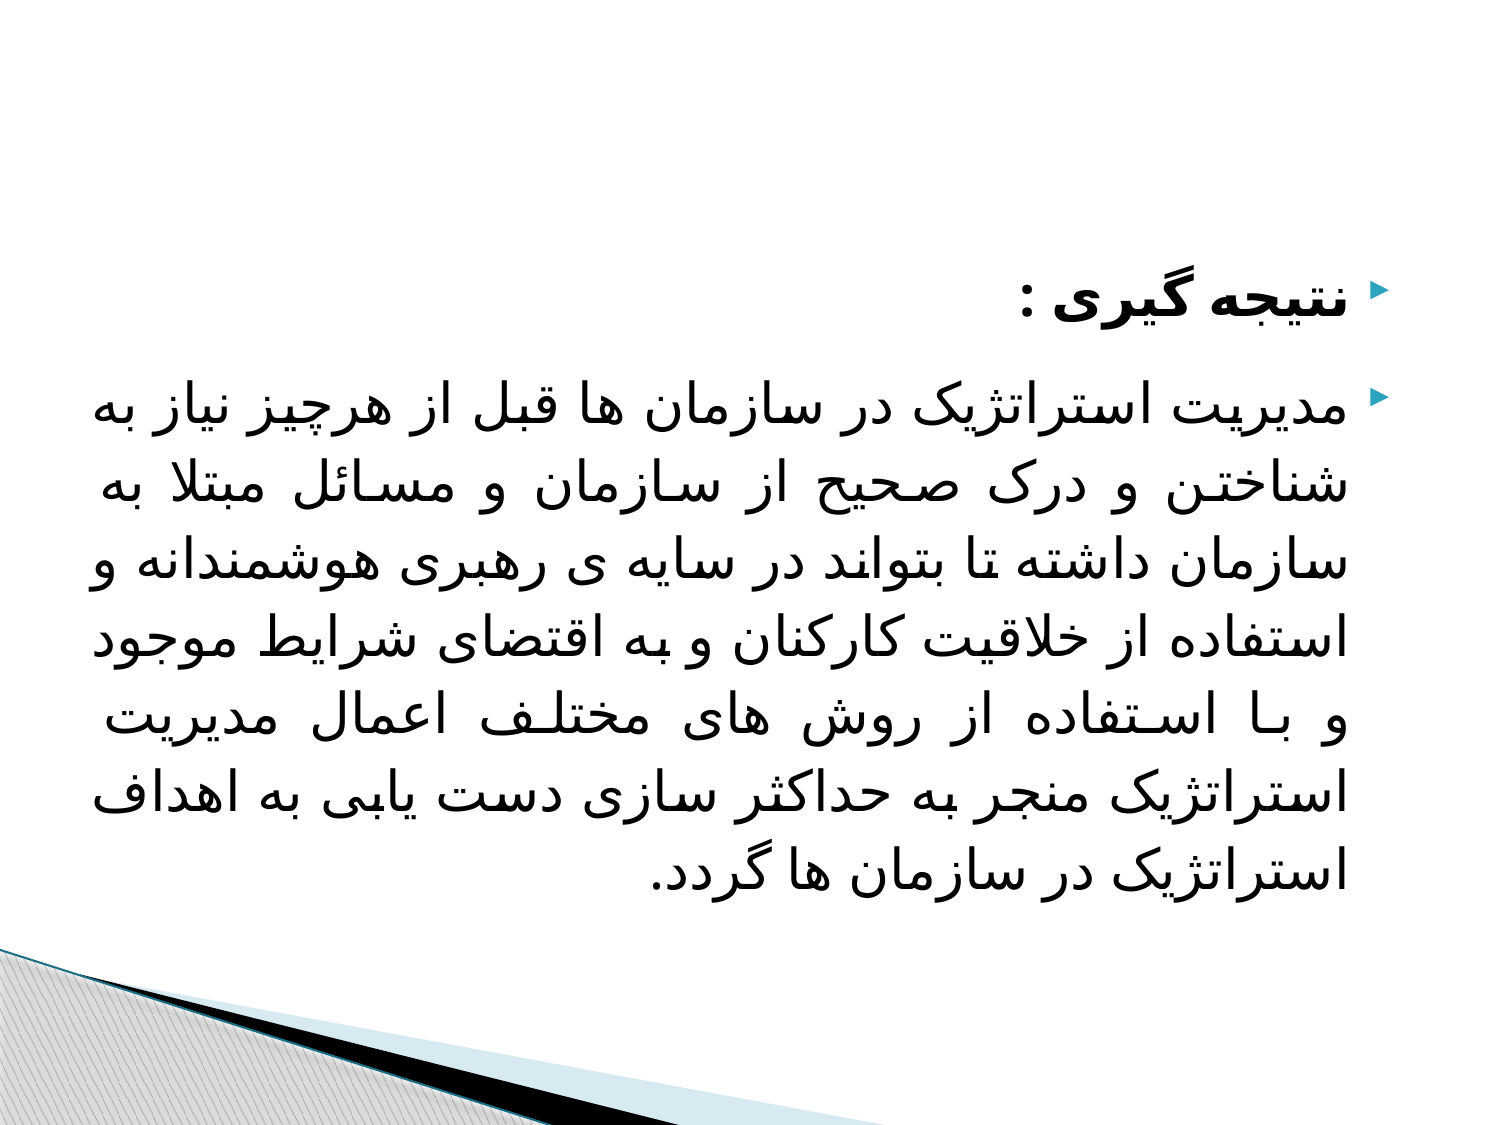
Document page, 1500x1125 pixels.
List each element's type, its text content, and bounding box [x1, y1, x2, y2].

list نتیجه گیری : مدیریت استراتژیک در سازمان ها قبل از هرچیز نیاز به شناختن و درک صحیح از سازمان و مسائل مبتلا به سازمان داشته تا بتواند در سایه ی رهبری هوشمندانه و استفاده از خلاقیت کارکنان و به اقتضای شرایط موجود و با استفاده از روش های مختلف اعمال مدیریت استراتژیک منجر به حداکثر سازی دست یابی به اهداف استراتژیک در سازمان ها گردد. [75, 243, 1425, 986]
